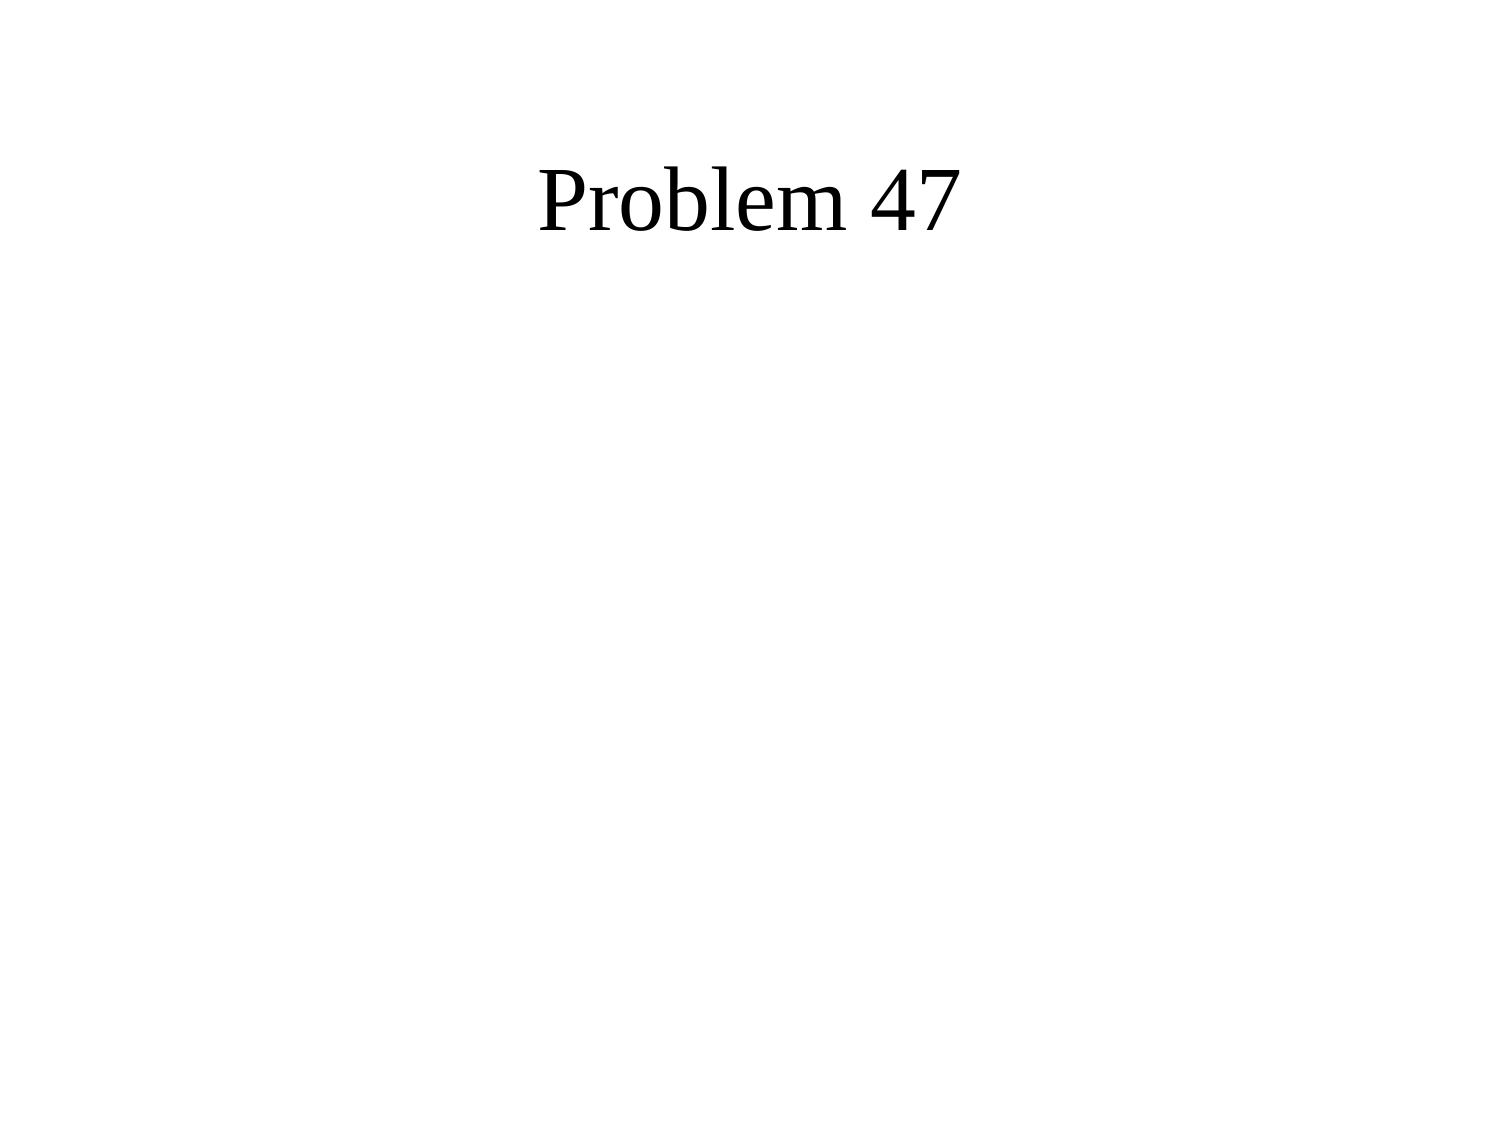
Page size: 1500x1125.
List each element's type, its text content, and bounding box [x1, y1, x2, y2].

title Problem 47 [112, 99, 1388, 288]
